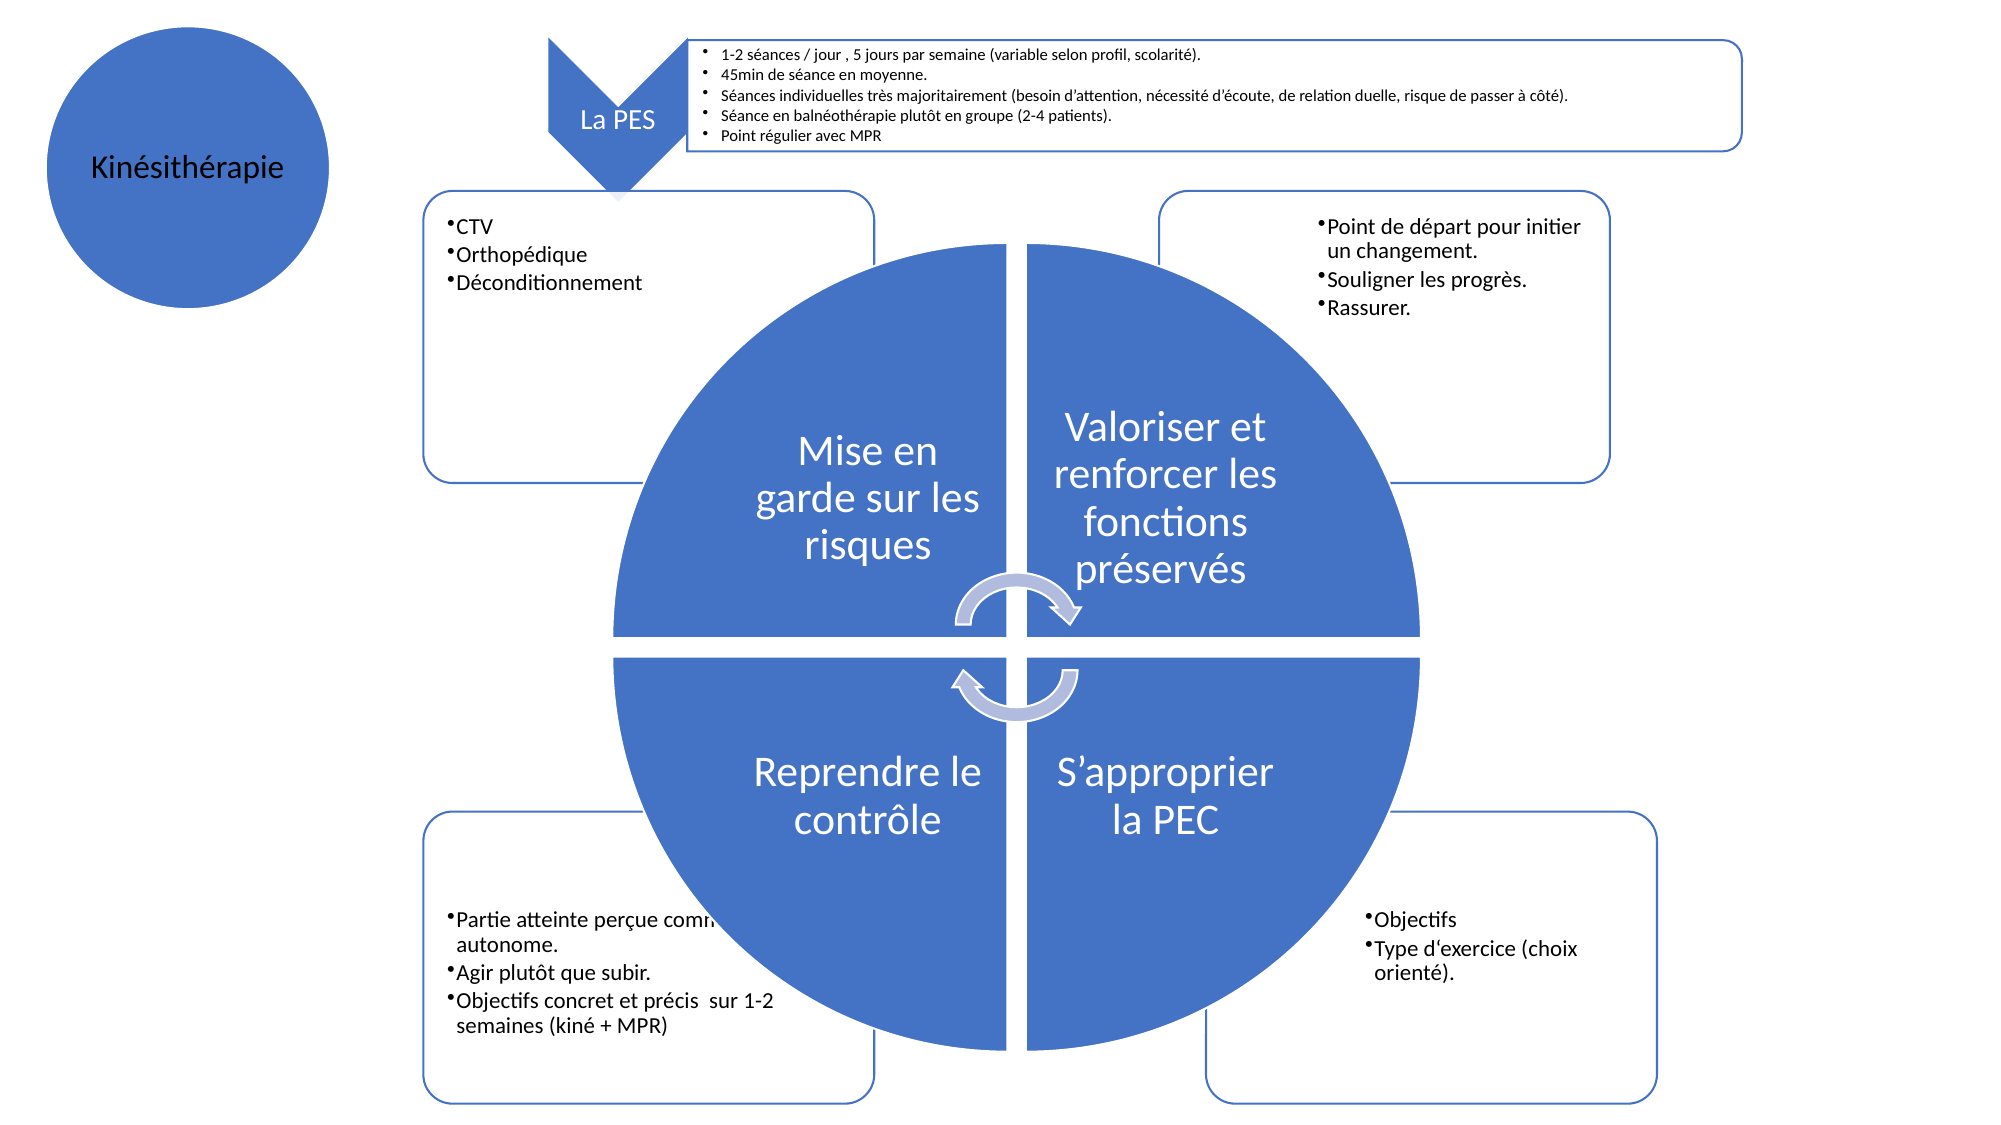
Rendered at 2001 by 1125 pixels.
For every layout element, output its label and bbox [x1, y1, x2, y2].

text_box [549, 40, 687, 190]
text_box [214, 190, 1819, 1104]
text_box [45, 26, 330, 310]
text_box [687, 40, 1742, 152]
